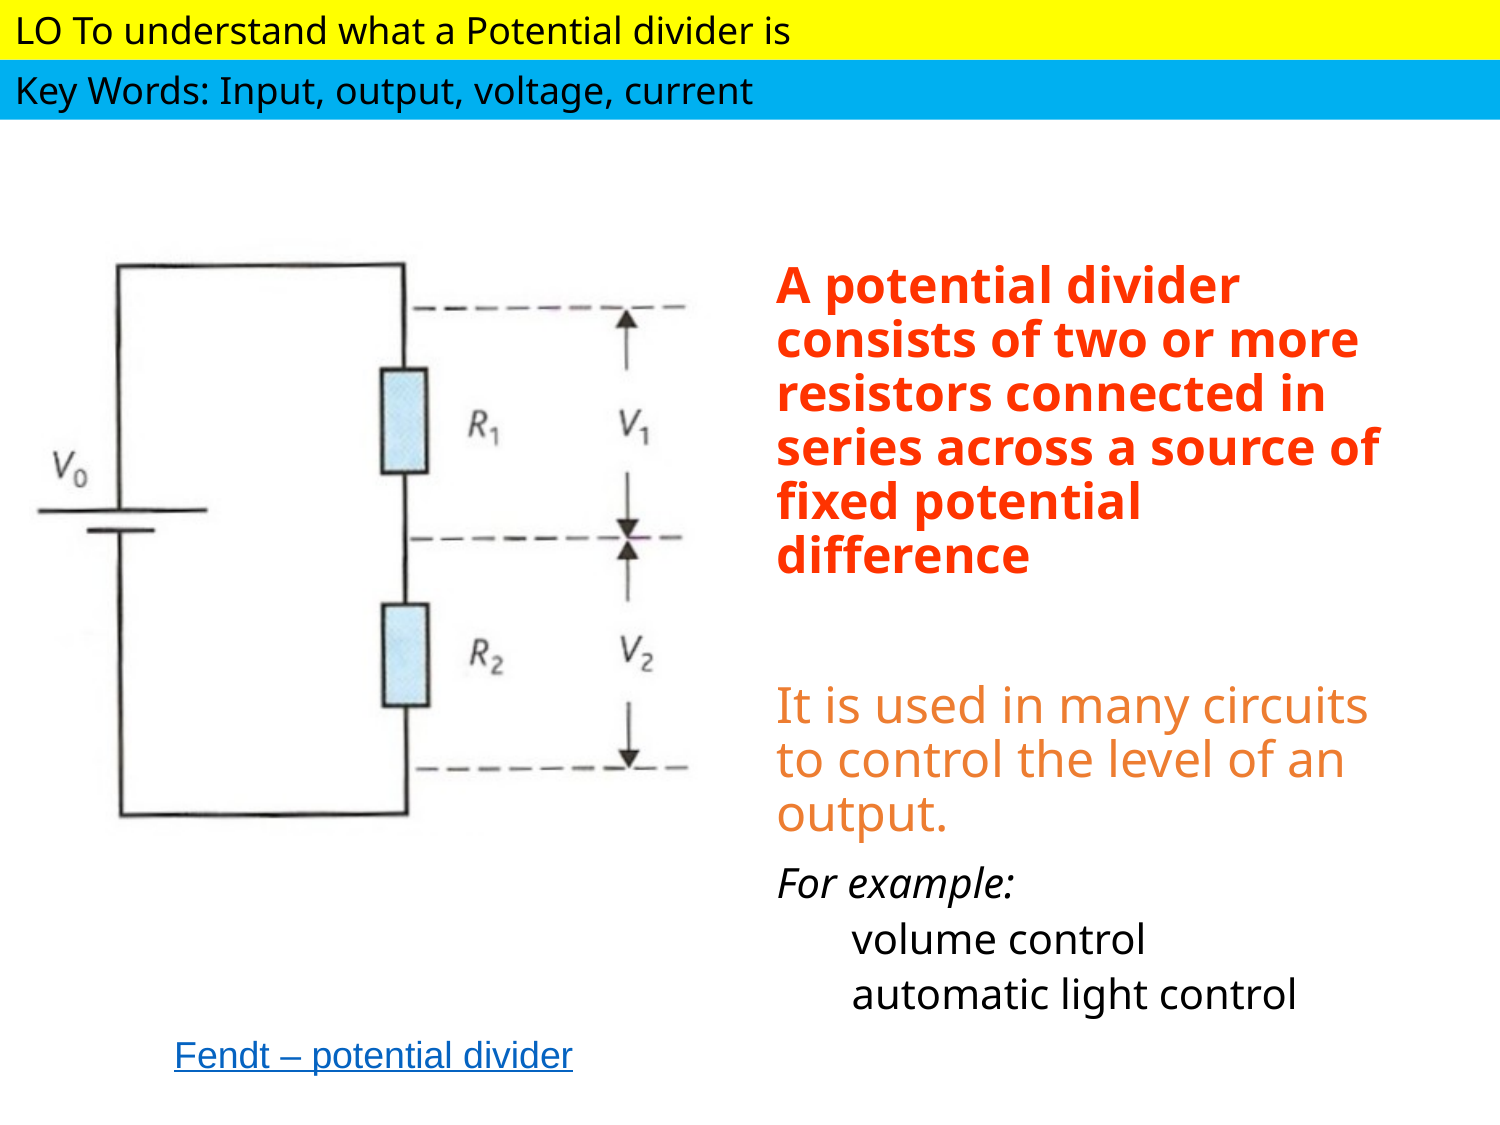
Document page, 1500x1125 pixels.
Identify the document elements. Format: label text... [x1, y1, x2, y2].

text_box Fendt – potential divider [159, 1023, 632, 1083]
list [29, 229, 715, 836]
list A potential divider consists of two or more resistors connected in series across a source of fixed potential difference It is used in many circuits to control the level of an output. For example: volume control automatic light control [761, 253, 1424, 1045]
